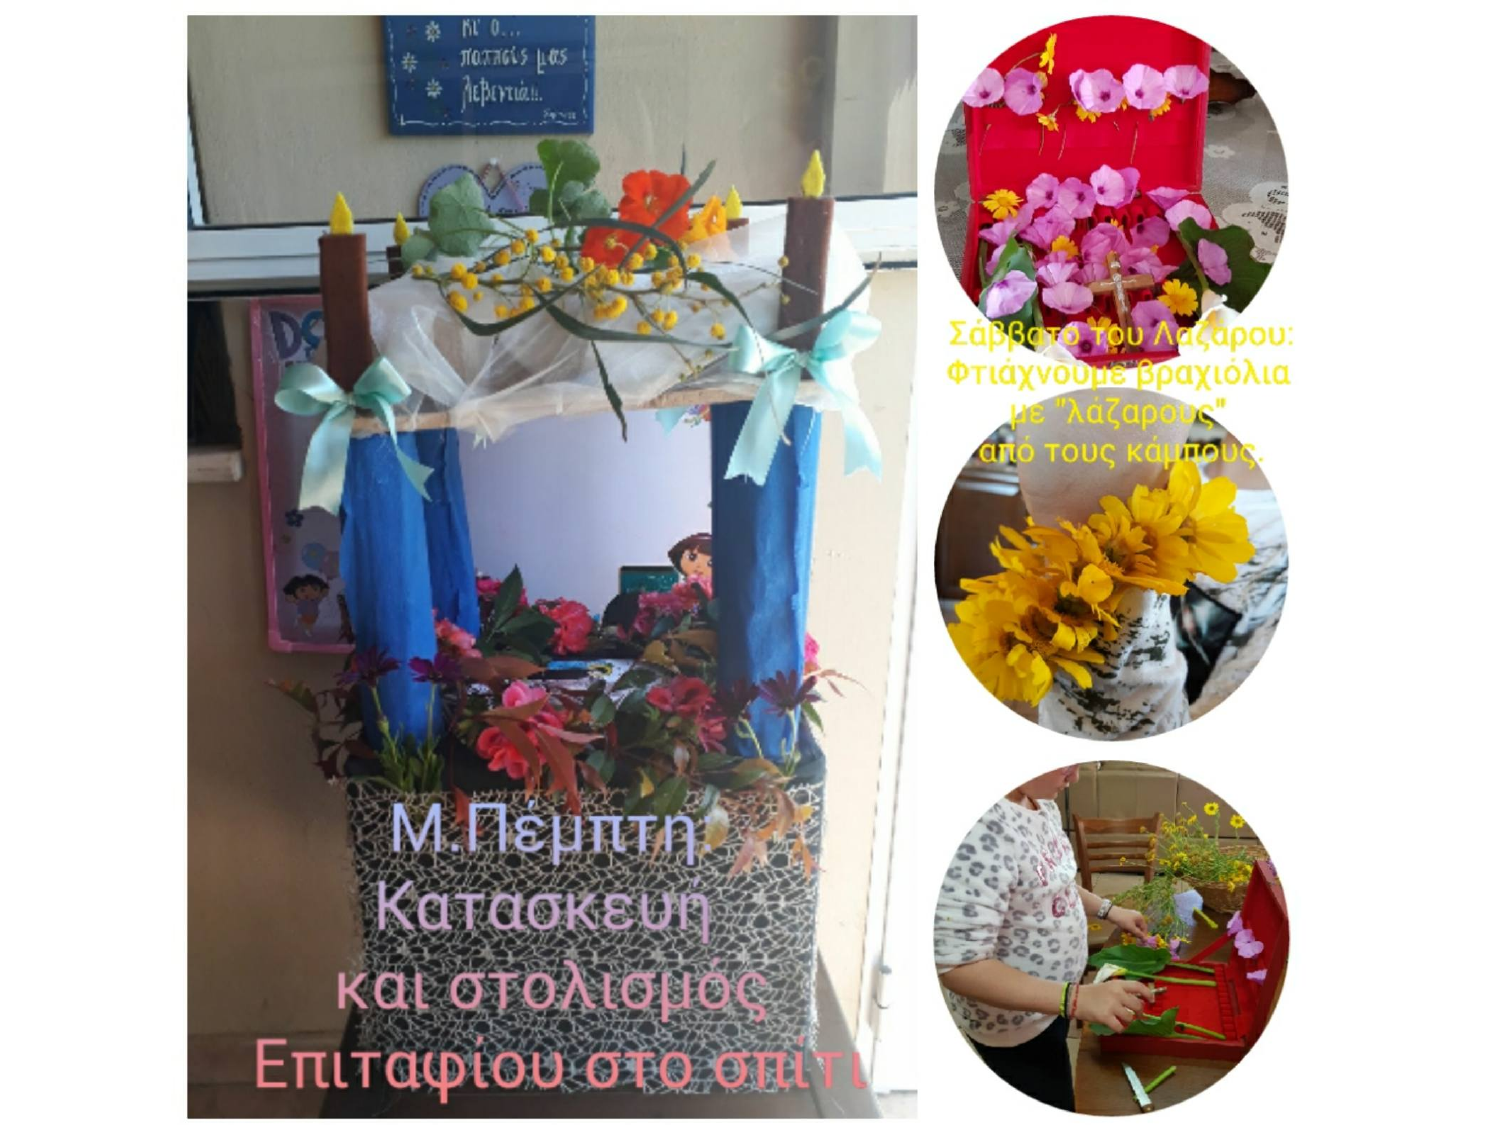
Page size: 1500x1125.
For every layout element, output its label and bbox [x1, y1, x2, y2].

picture [170, 0, 1306, 1125]
